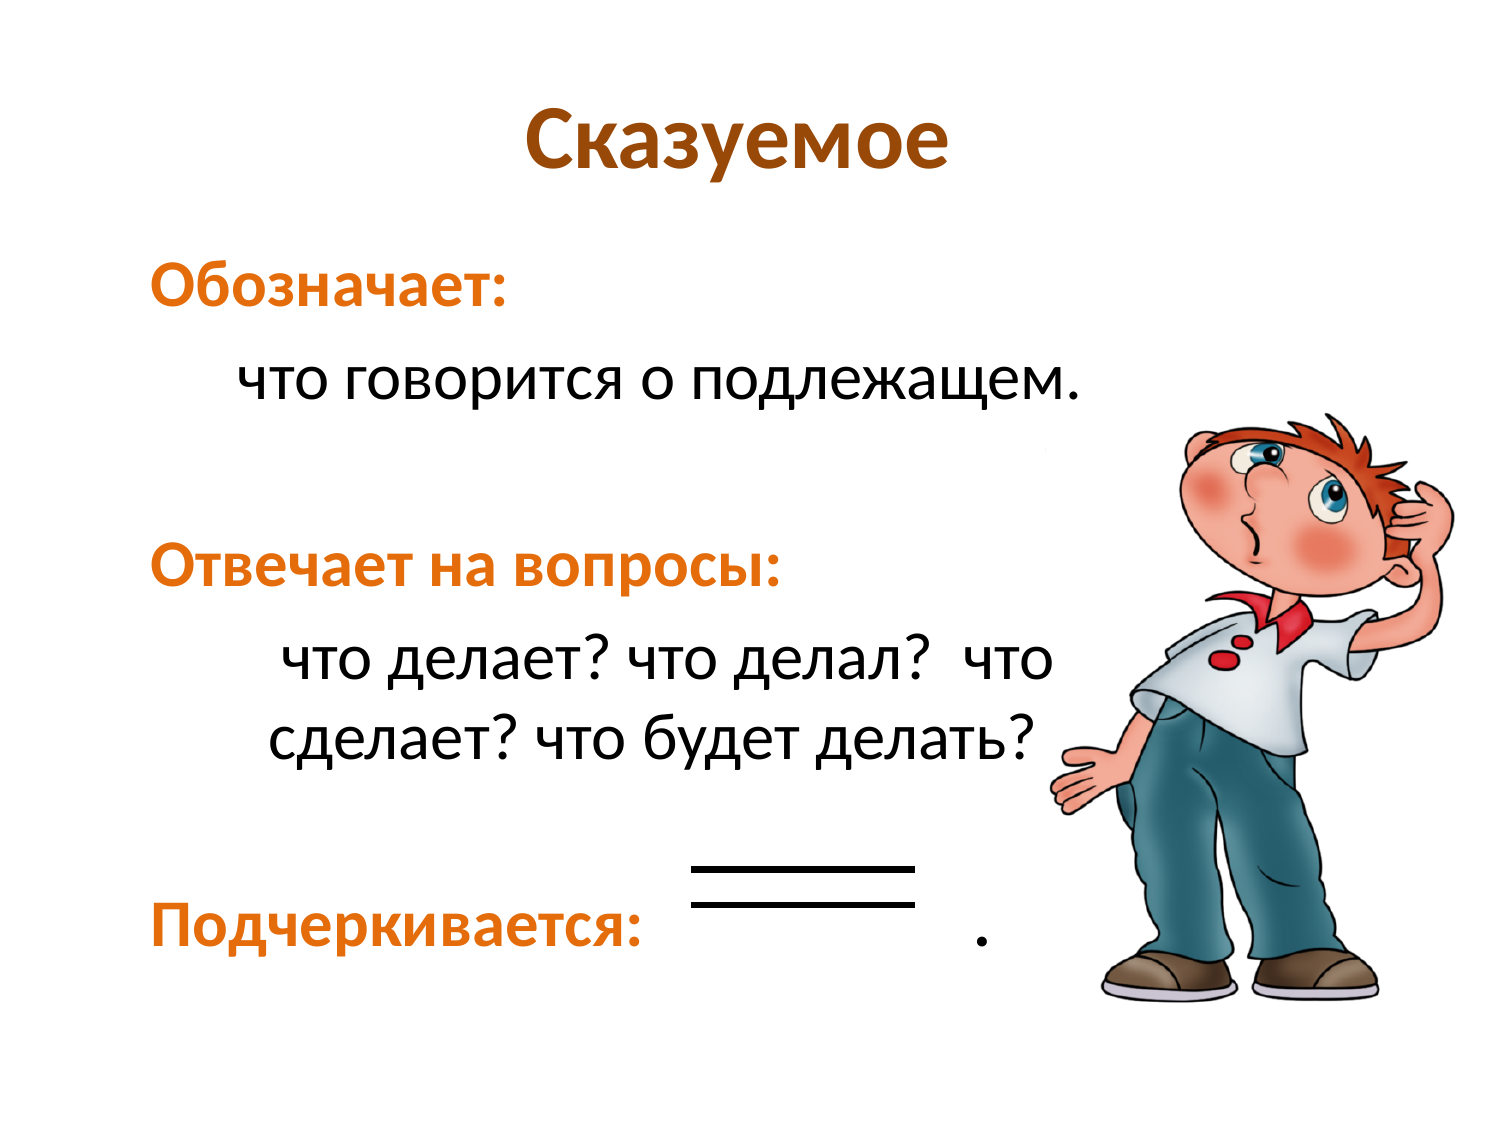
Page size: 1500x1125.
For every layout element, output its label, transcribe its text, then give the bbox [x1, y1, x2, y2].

subtitle Обозначает: что говорится о подлежащем. Отвечает на вопросы: что делает? что делал? что сделает? что будет делать? Подчеркивается: . [135, 231, 1186, 976]
title Сказуемое [100, 66, 1376, 308]
picture [1045, 408, 1457, 1008]
